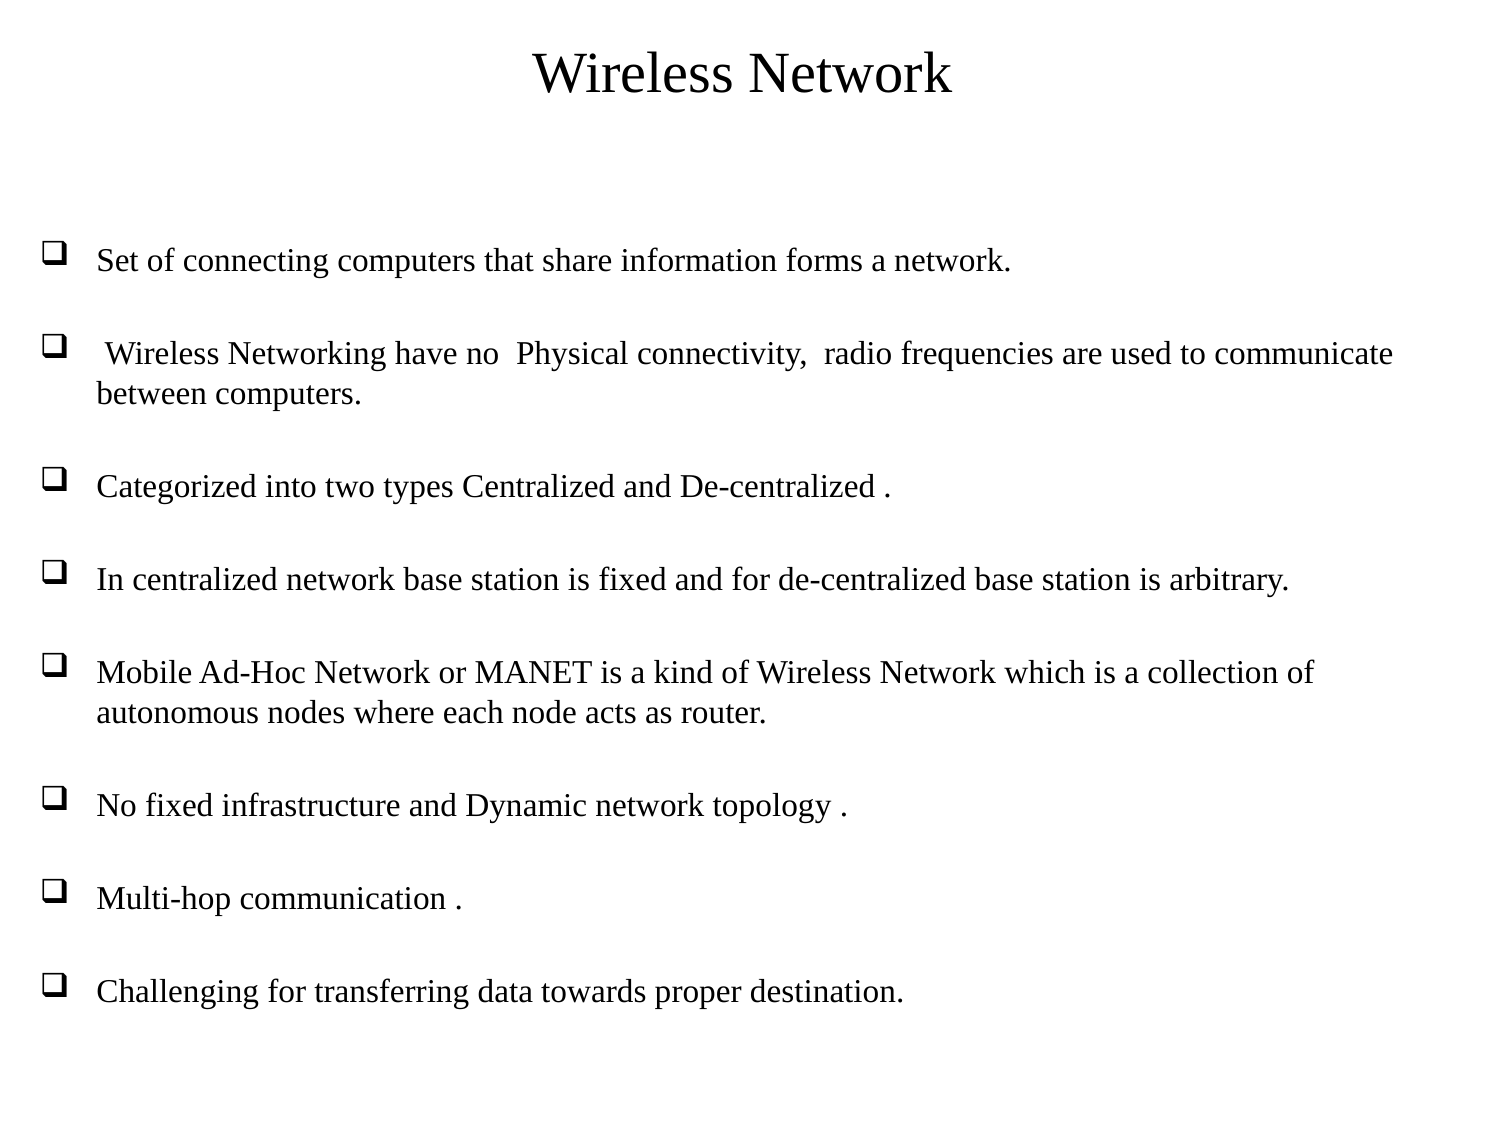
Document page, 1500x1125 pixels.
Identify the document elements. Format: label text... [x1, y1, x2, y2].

title Wireless Network [24, 24, 1475, 113]
list Set of connecting computers that share information forms a network. Wireless Networking have no Physical connectivity, radio frequencies are used to communicate between computers. Categorized into two types Centralized and De-centralized . In centralized network base station is fixed and for de-centralized base station is arbitrary. Mobile Ad-Hoc Network or MANET is a kind of Wireless Network which is a collection of autonomous nodes where each node acts as router. No fixed infrastructure and Dynamic network topology . Multi-hop communication . Challenging for transferring data towards proper destination. [24, 137, 1463, 1088]
